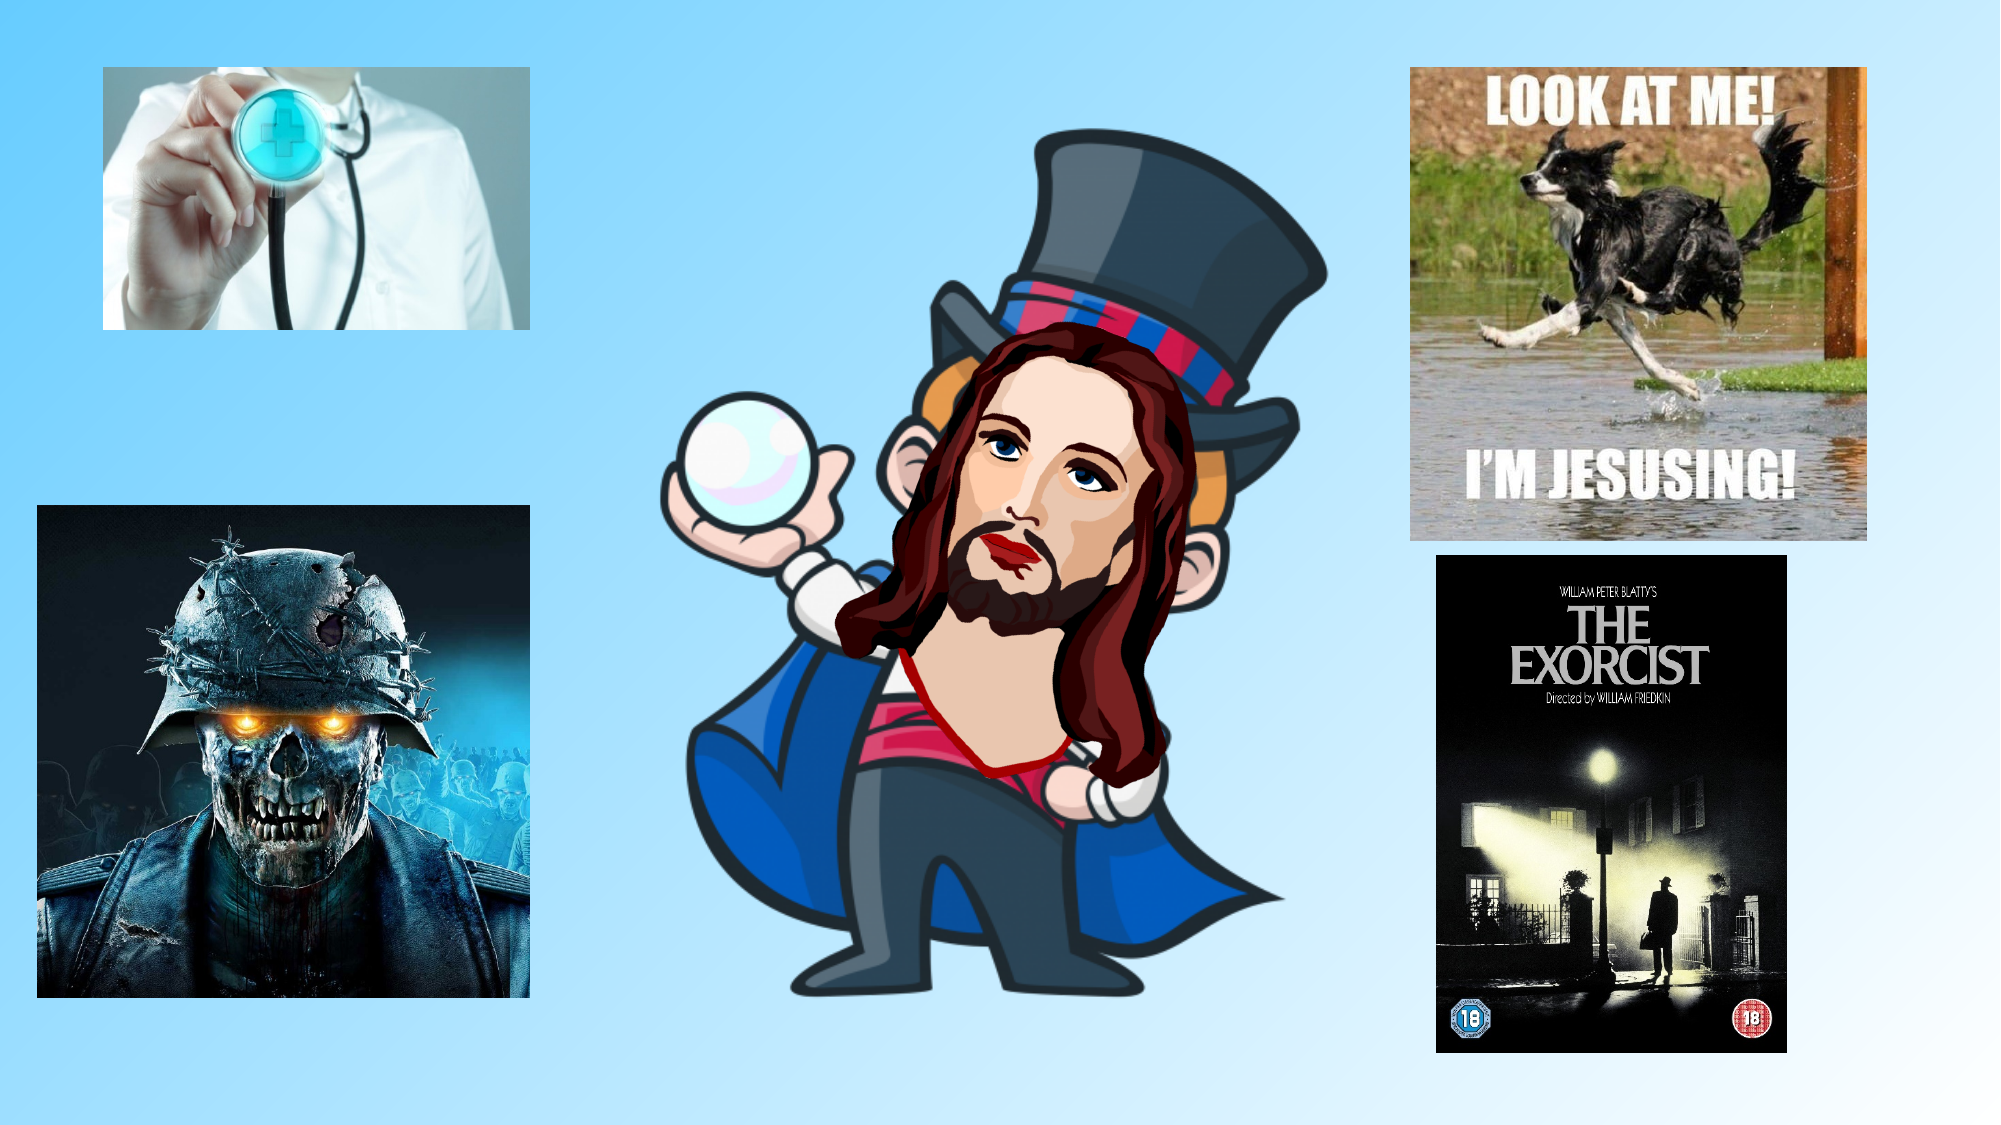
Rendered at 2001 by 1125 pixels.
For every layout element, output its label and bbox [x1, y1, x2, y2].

picture [36, 504, 530, 998]
picture [1436, 555, 1787, 1053]
picture [1409, 67, 1868, 541]
picture [609, 88, 1391, 1037]
picture [102, 67, 530, 330]
